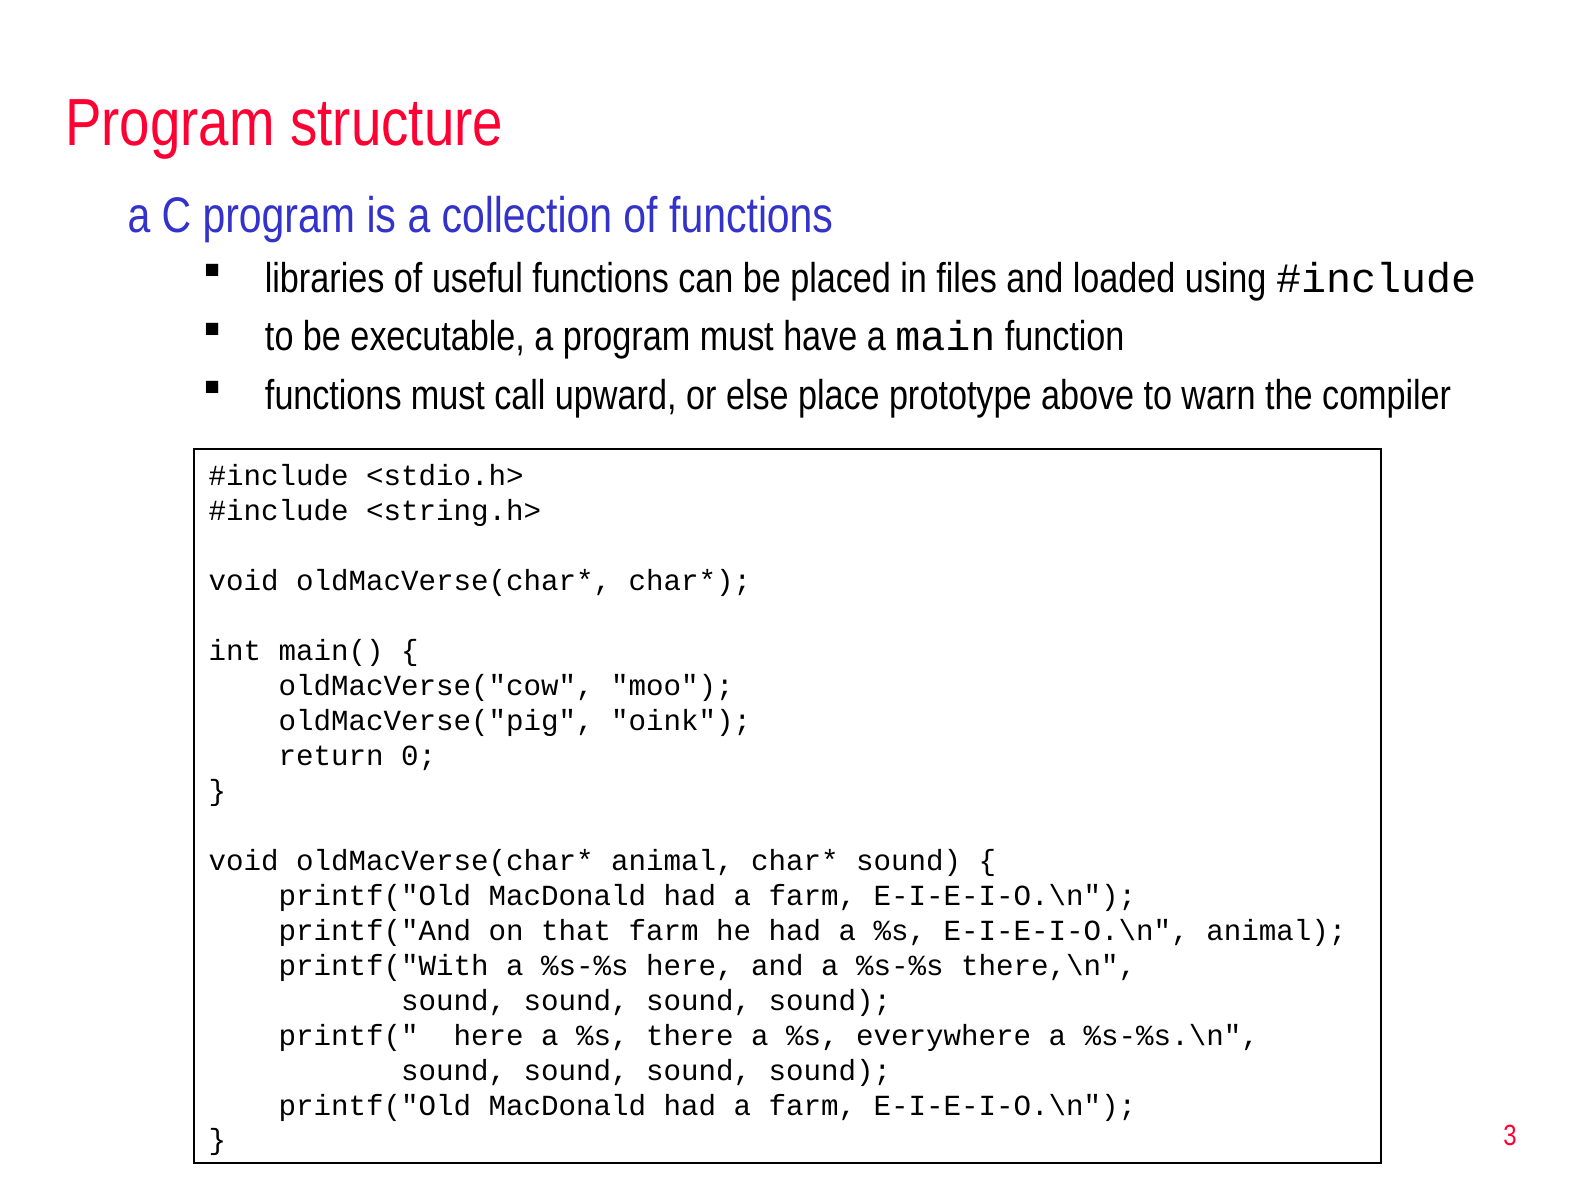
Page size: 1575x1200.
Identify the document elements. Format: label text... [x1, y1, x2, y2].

text_box #include <stdio.h> #include <string.h> void oldMacVerse(char*, char*); int main() { oldMacVerse("cow", "moo"); oldMacVerse("pig", "oink"); return 0; } void oldMacVerse(char* animal, char* sound) { printf("Old MacDonald had a farm, E-I-E-I-O.\n"); printf("And on that farm he had a %s, E-I-E-I-O.\n", animal); printf("With a %s-%s here, and a %s-%s there,\n", sound, sound, sound, sound); printf(" here a %s, there a %s, everywhere a %s-%s.\n", sound, sound, sound, sound); printf("Old MacDonald had a farm, E-I-E-I-O.\n"); } [193, 449, 1382, 1164]
title Program structure [50, 62, 1538, 175]
slide_number 3 [1203, 1092, 1532, 1174]
text_box a C program is a collection of functions libraries of useful functions can be placed in files and loaded using #include to be executable, a program must have a main function functions must call upward, or else place prototype above to warn the compiler [112, 174, 1525, 425]
